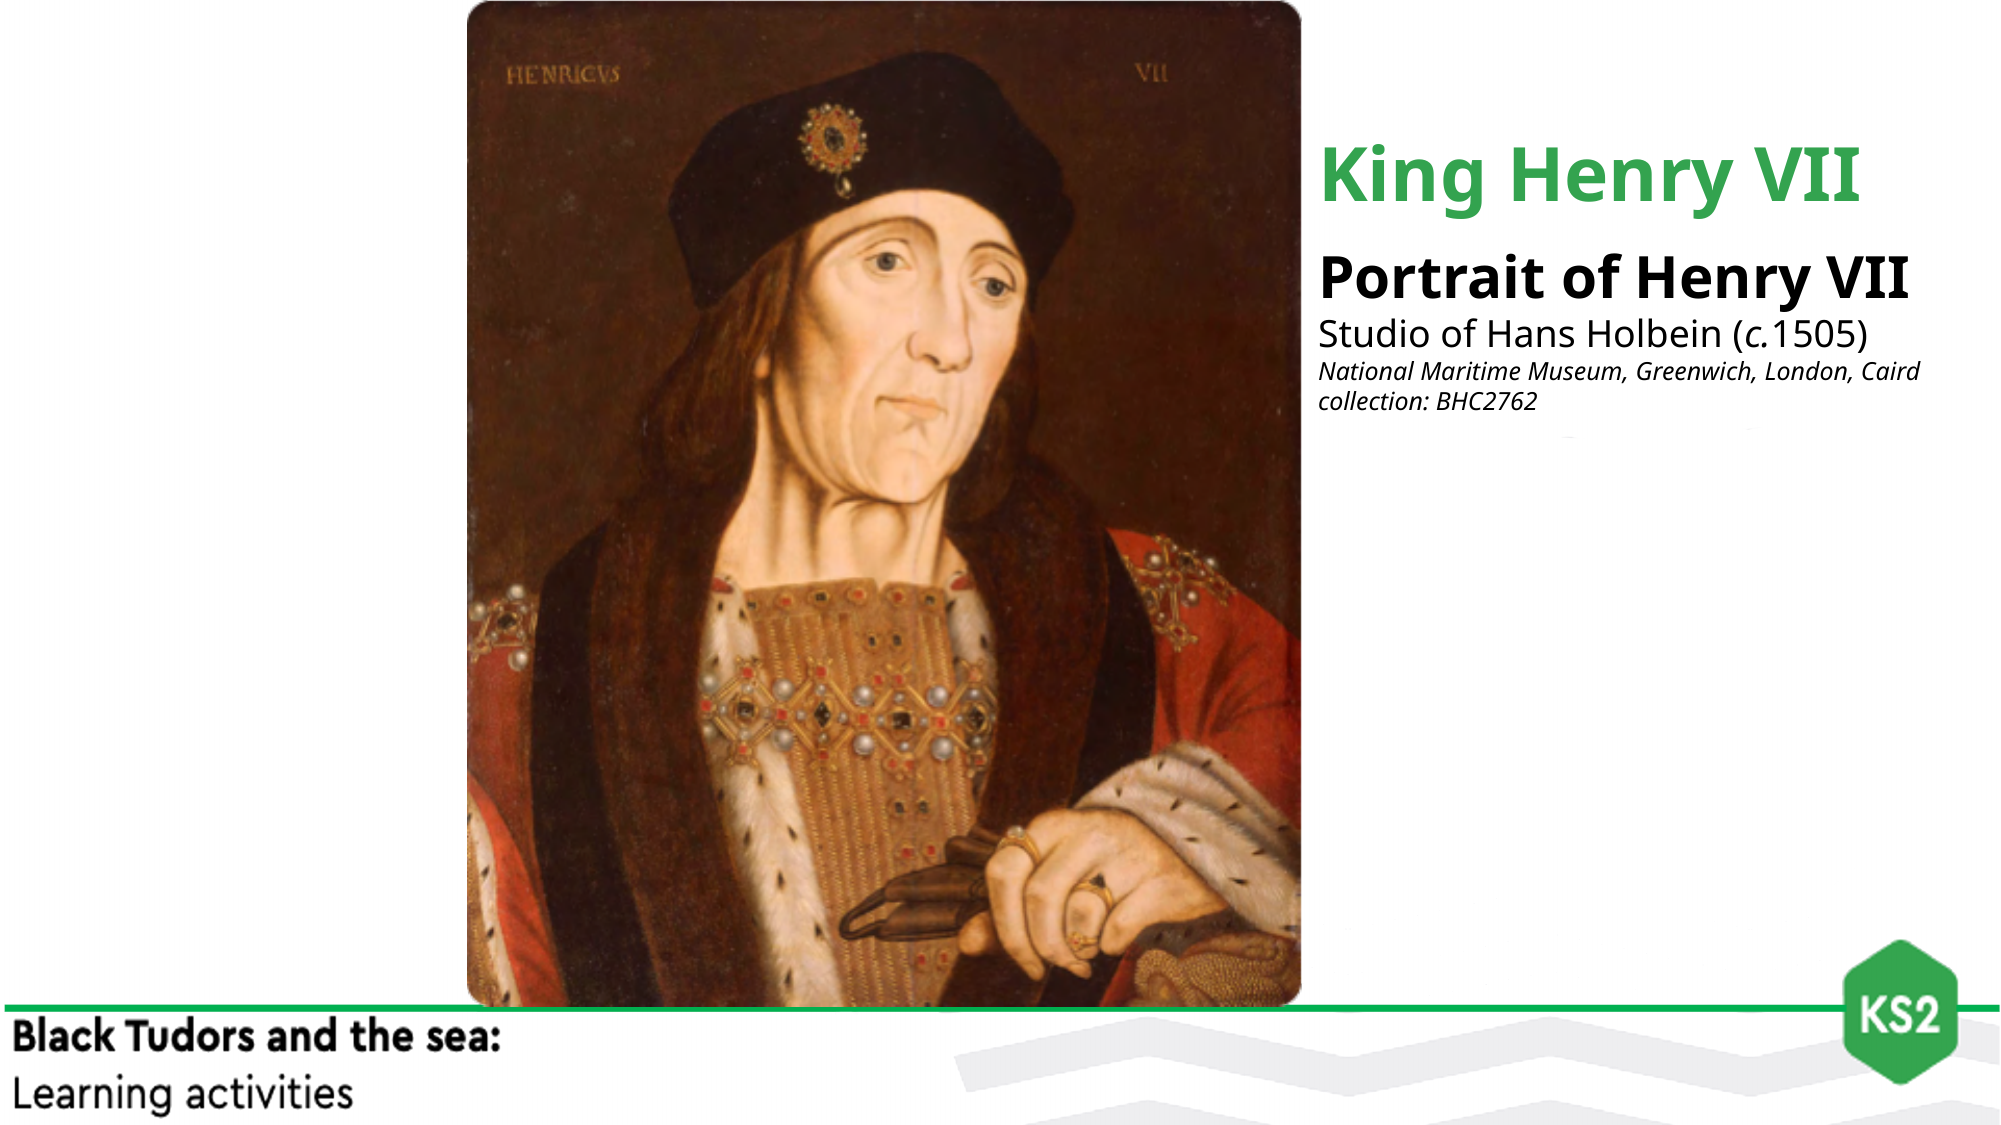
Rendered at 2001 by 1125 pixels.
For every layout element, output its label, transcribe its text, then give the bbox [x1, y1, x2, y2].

text_box King Henry VII [1304, 128, 1900, 249]
picture [0, 0, 2001, 1125]
text_box Portrait of Henry VII Studio of Hans Holbein (c.1505) National Maritime Museum, Greenwich, London, Caird collection: BHC2762 [1304, 232, 1988, 453]
